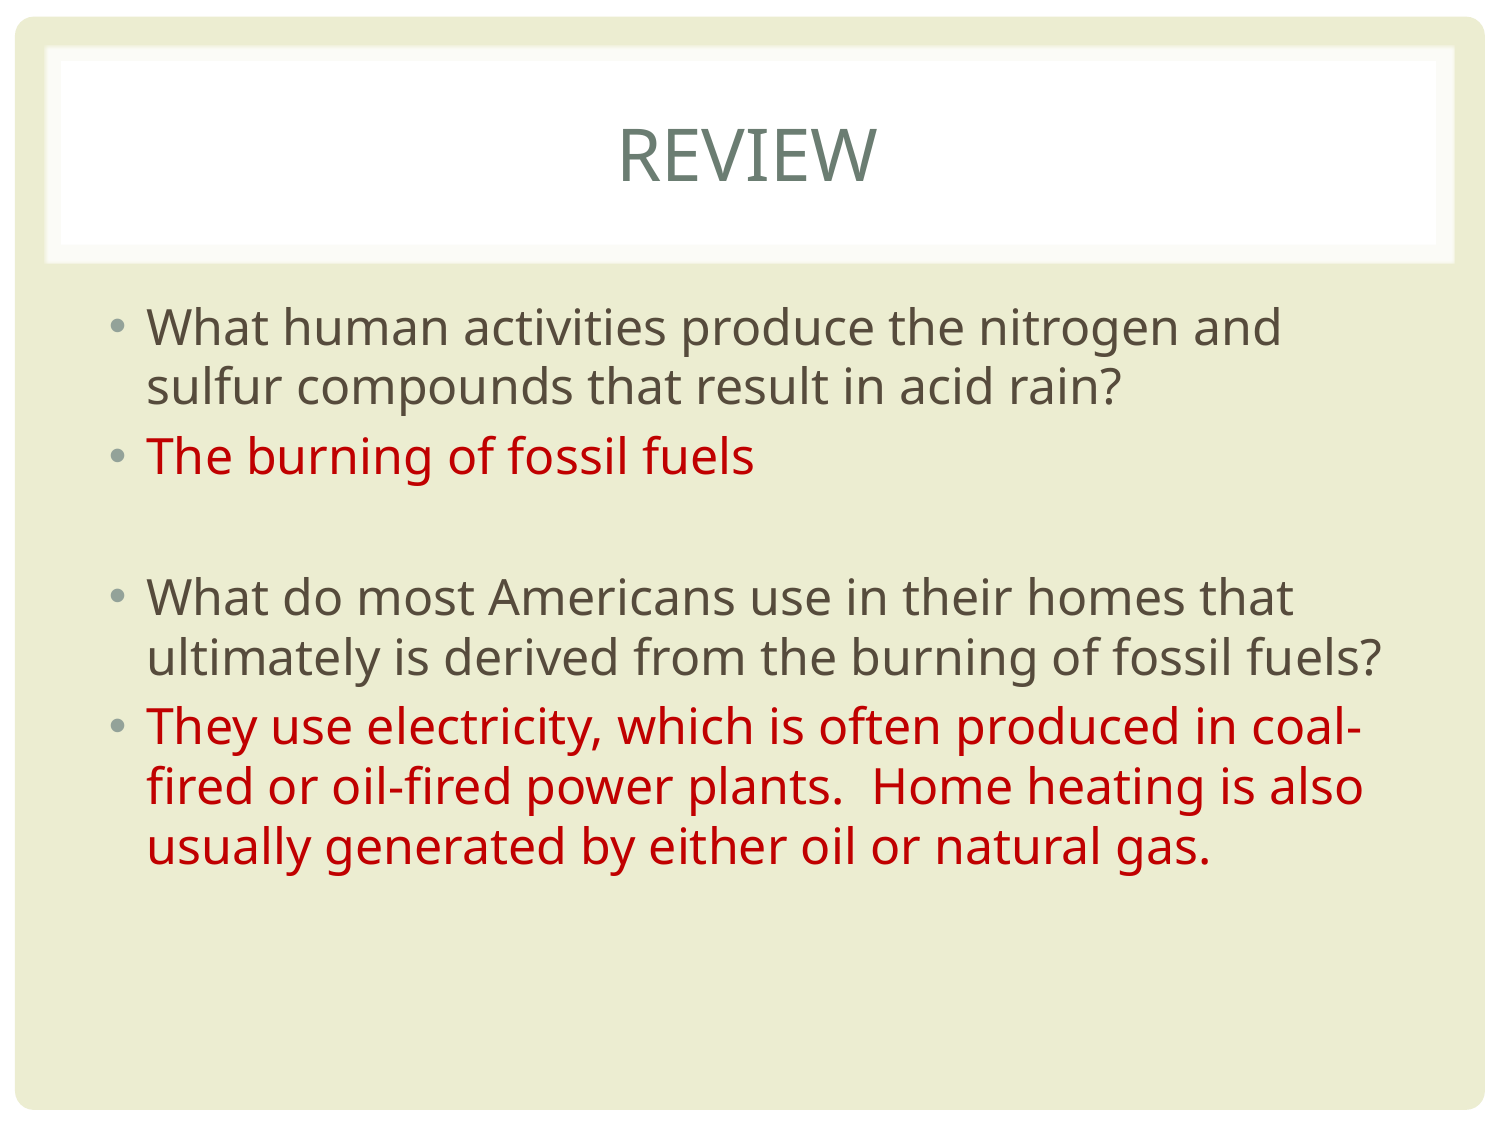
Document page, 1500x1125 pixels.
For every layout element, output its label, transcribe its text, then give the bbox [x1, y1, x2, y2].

list What human activities produce the nitrogen and sulfur compounds that result in acid rain? The burning of fossil fuels What do most Americans use in their homes that ultimately is derived from the burning of fossil fuels? They use electricity, which is often produced in coal-fired or oil-fired power plants. Home heating is also usually generated by either oil or natural gas. [75, 287, 1425, 1005]
title Review [69, 66, 1425, 238]
